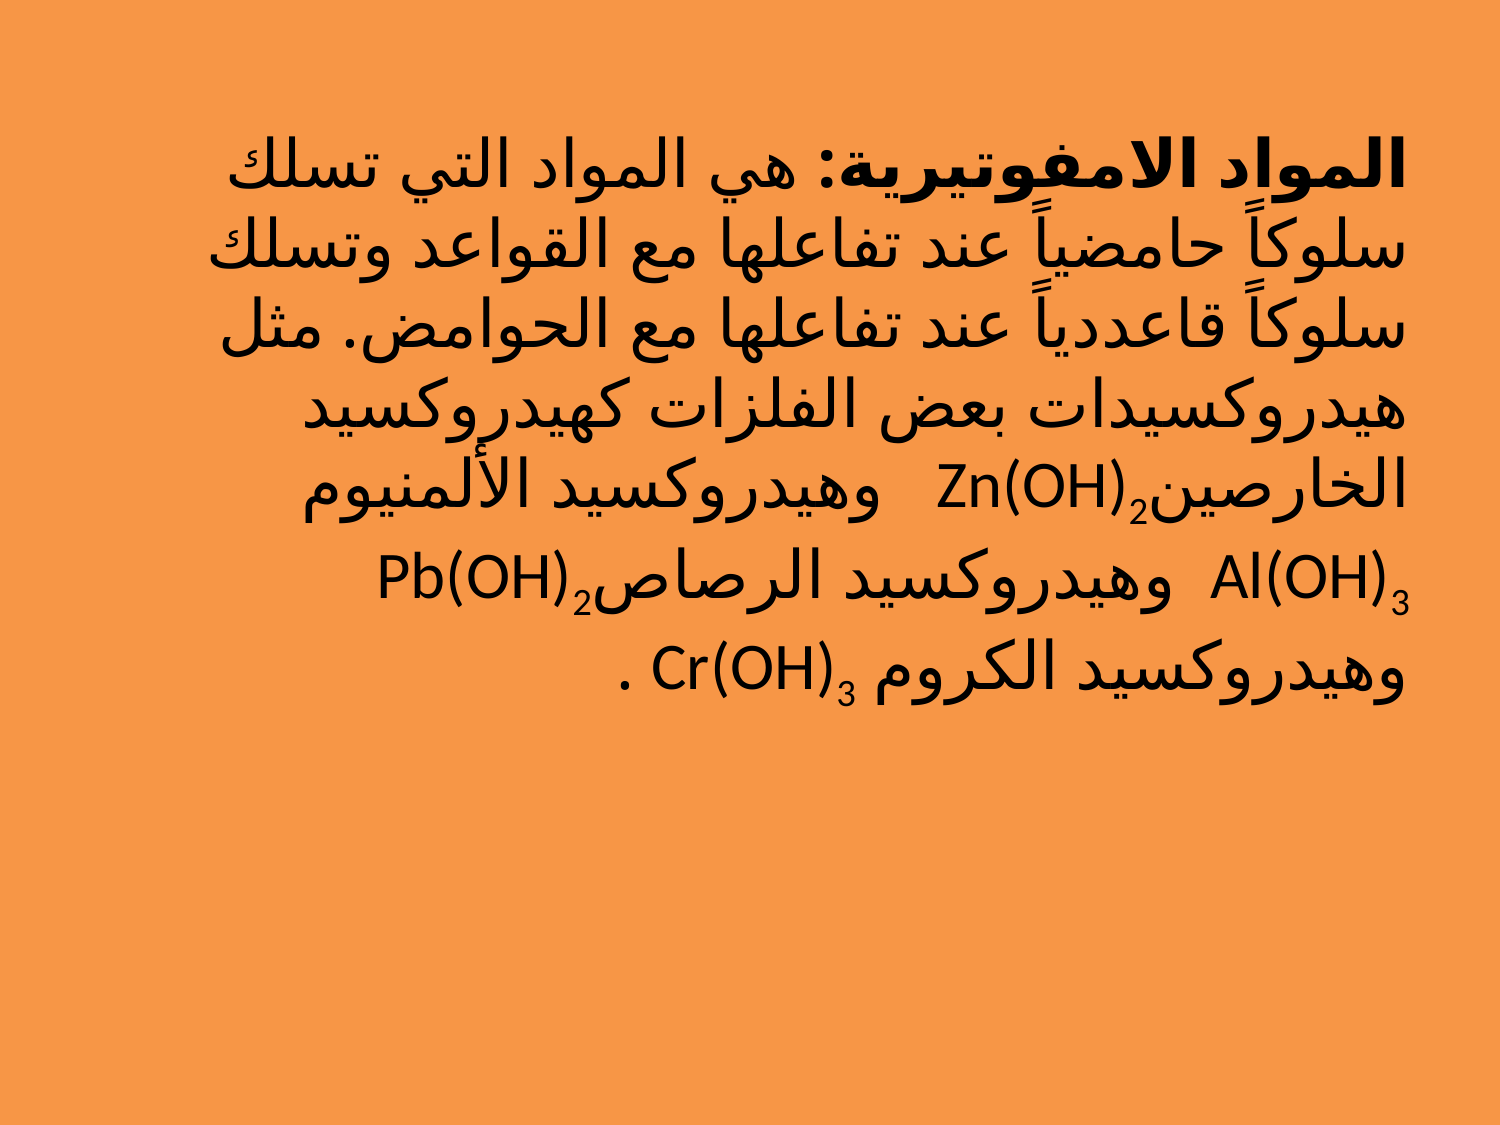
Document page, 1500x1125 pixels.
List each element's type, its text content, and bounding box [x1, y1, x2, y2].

list المواد الامفوتيرية: هي المواد التي تسلك سلوكاً حامضياً عند تفاعلها مع القواعد وتسلك سلوكاً قاعددياً عند تفاعلها مع الحوامض. مثل هيدروكسيدات بعض الفلزات كهيدروكسيد الخارصينZn(OH)2 وهيدروكسيد الألمنيوم Al(OH)3 وهيدروكسيد الرصاصPb(OH)2 وهيدروكسيد الكروم Cr(OH)3 . [75, 113, 1425, 1005]
